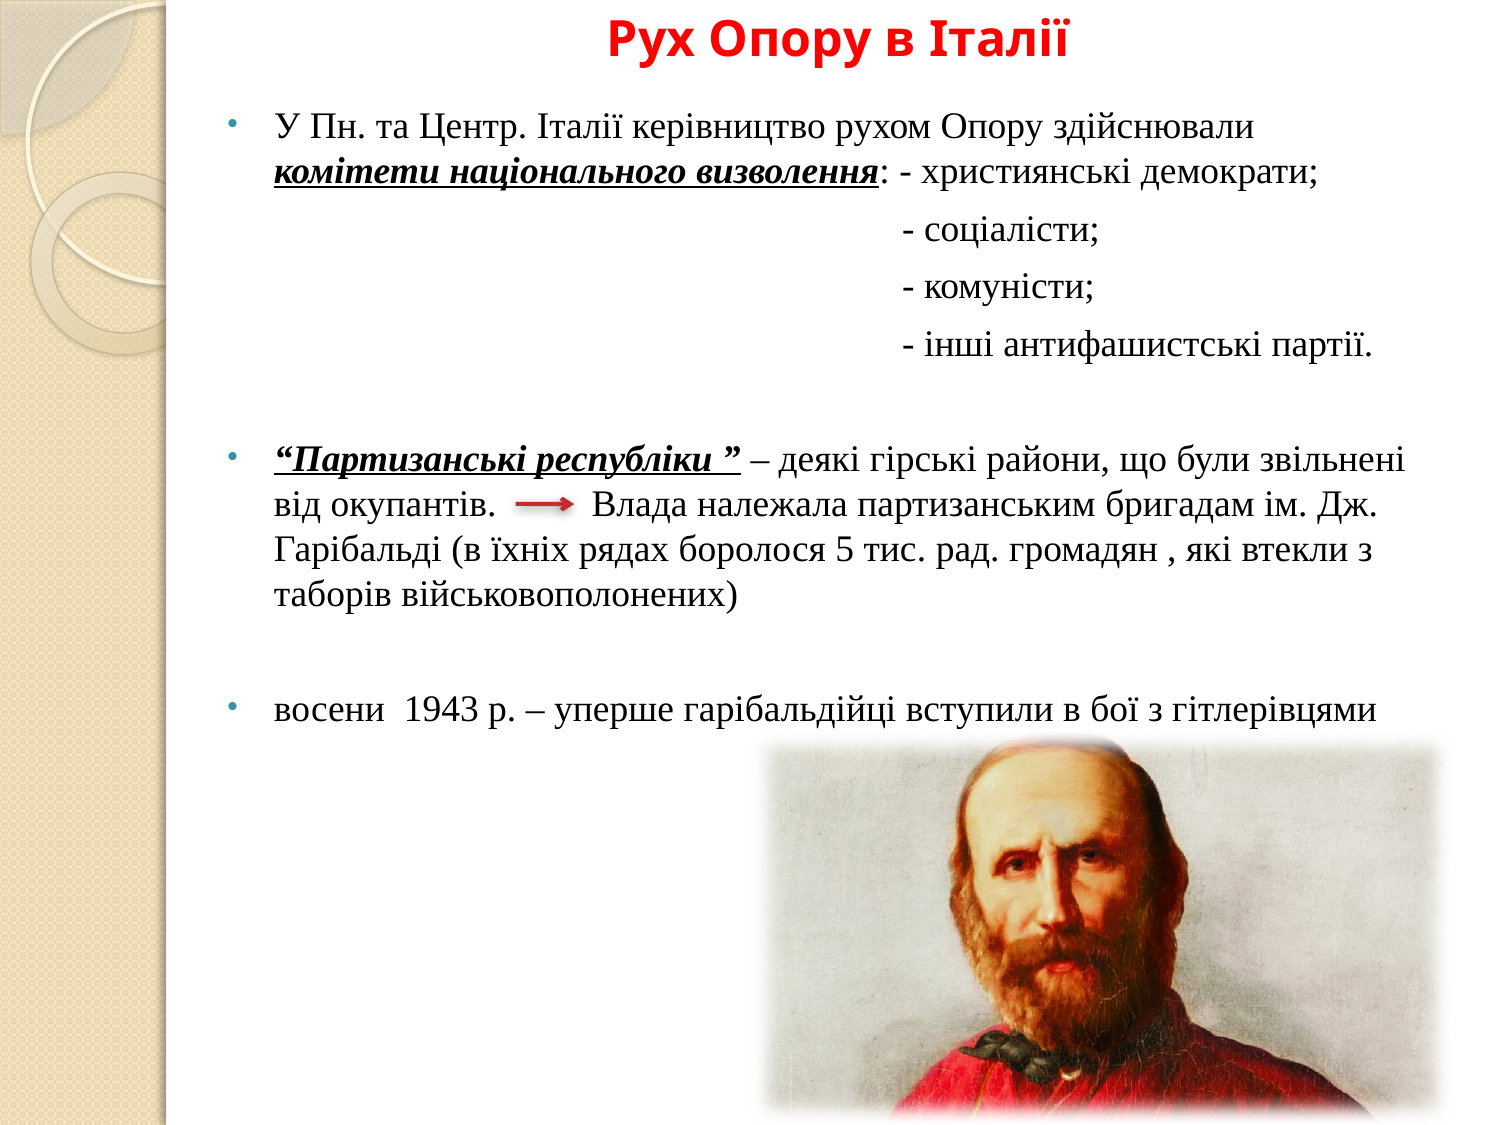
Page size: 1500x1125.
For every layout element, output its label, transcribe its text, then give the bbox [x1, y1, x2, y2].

picture [749, 729, 1454, 1125]
list У Пн. та Центр. Італії керівництво рухом Опору здійснювали комітети національного визволення: - християнські демократи; - соціалісти; - комуністи; - інші антифашистські партії. “Партизанські республіки ” – деякі гірські райони, що були звільнені від окупантів. Влада належала партизанським бригадам ім. Дж. Гарібальді (в їхніх рядах боролося 5 тис. рад. громадян , які втекли з таборів військовополонених) восени 1943 р. – уперше гарібальдійці вступили в бої з гітлерівцями [199, 93, 1430, 1079]
title Рух Опору в Італії [222, 0, 1454, 73]
